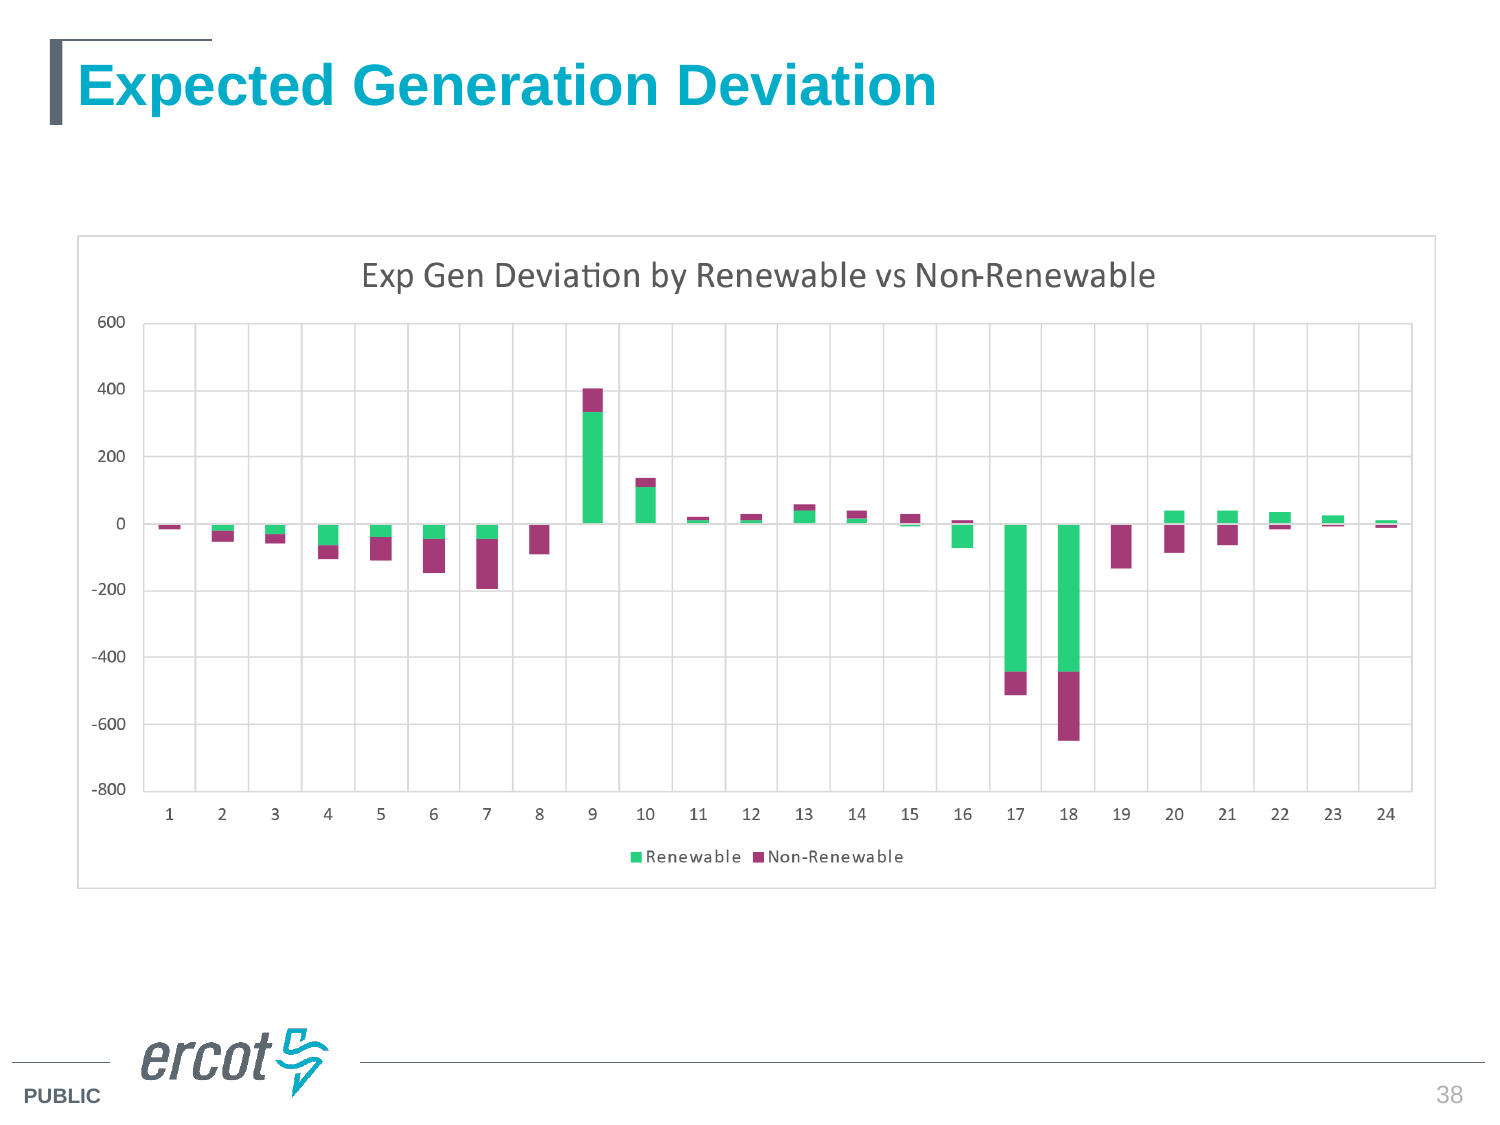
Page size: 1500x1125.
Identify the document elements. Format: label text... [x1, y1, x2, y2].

picture [77, 235, 1436, 890]
slide_number 38 [1412, 1076, 1488, 1112]
picture [137, 1024, 332, 1100]
title Expected Generation Deviation [62, 39, 1450, 125]
